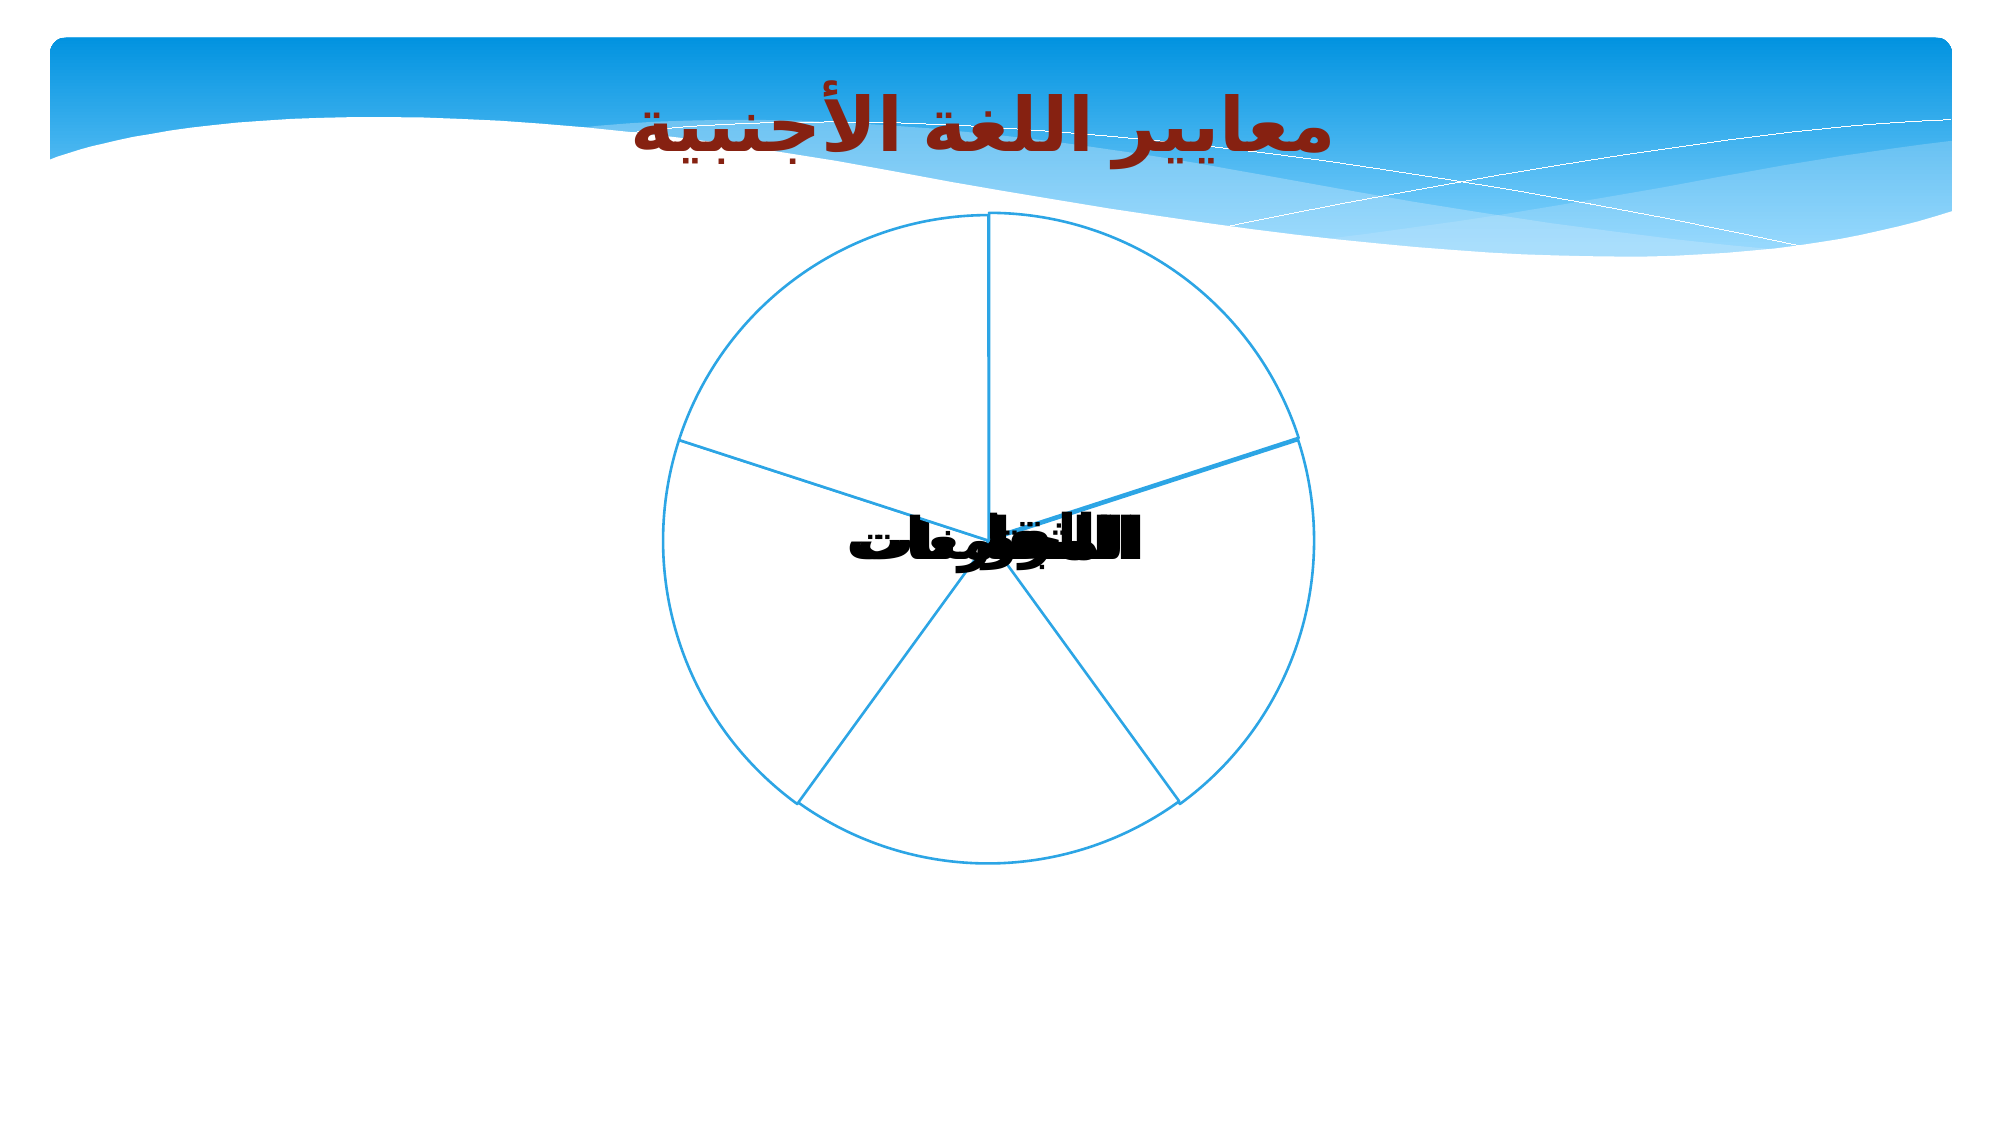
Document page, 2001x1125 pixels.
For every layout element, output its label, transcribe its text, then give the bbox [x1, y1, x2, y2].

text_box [99, 137, 1901, 913]
text_box معايير اللغة الأجنبية [399, 68, 1567, 136]
